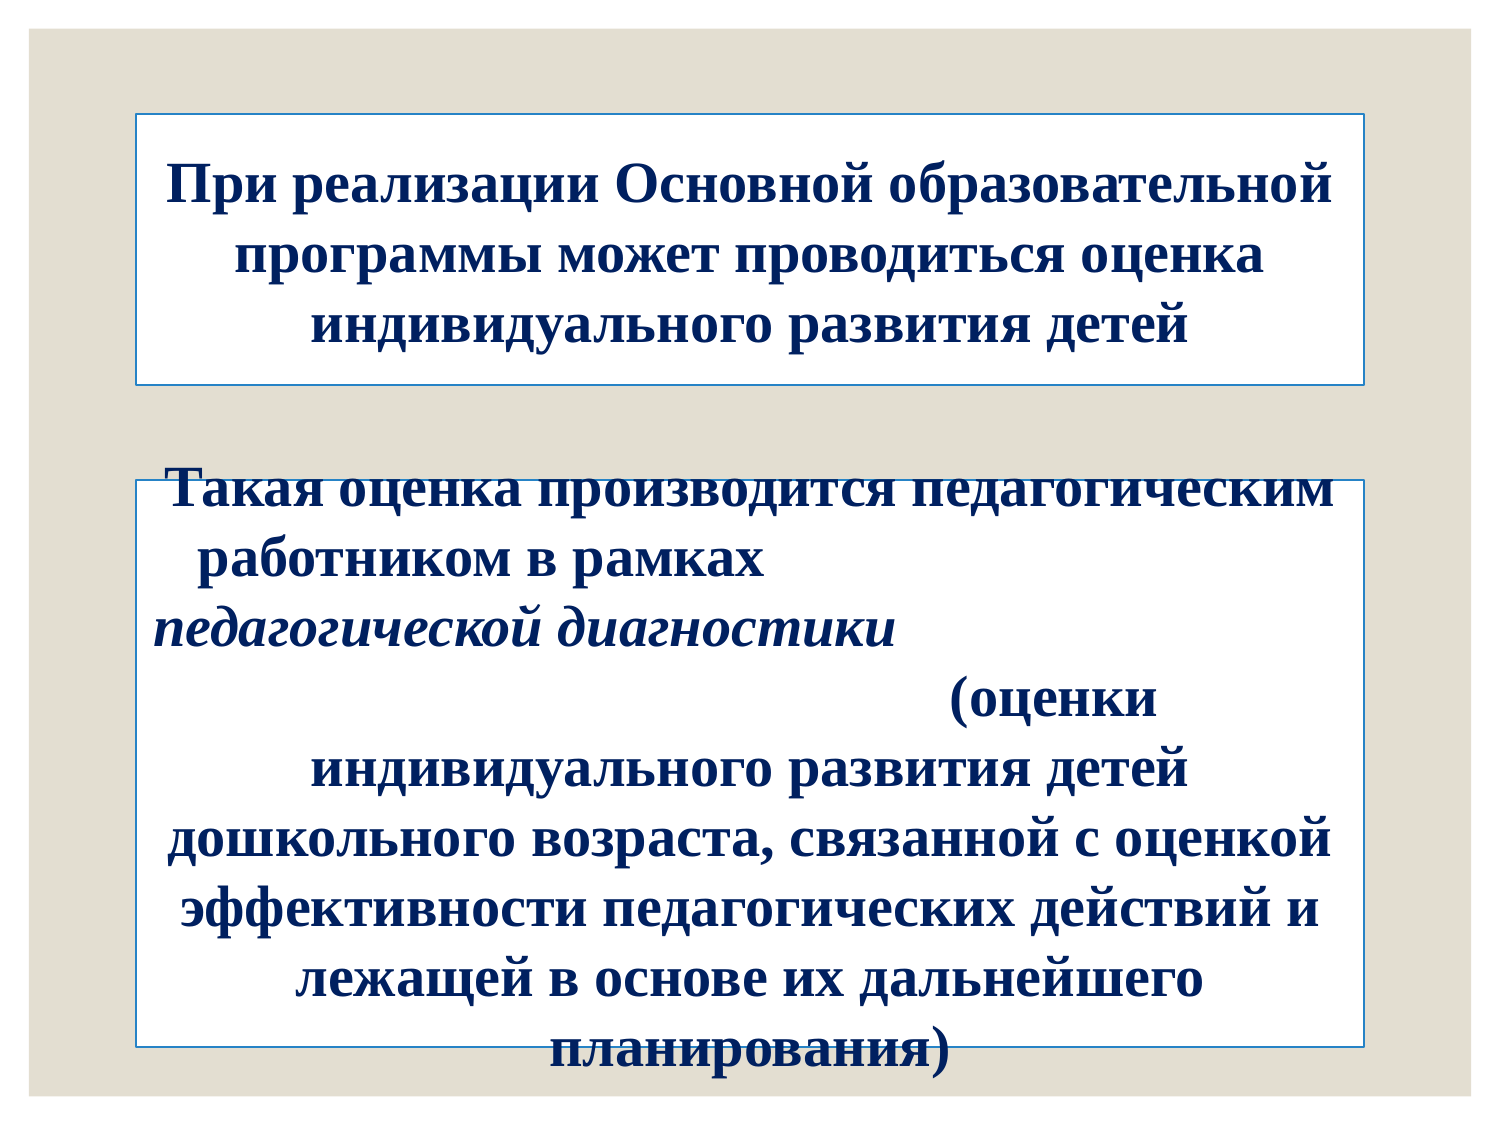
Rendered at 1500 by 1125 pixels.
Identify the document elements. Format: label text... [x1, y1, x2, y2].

text_box Такая оценка производится педагогическим работником в рамках педагогической диагностики (оценки индивидуального развития детей дошкольного возраста, связанной с оценкой эффективности педагогических действий и лежащей в основе их дальнейшего планирования) [135, 479, 1365, 1048]
text_box При реализации Основной образовательной программы может проводиться оценка индивидуального развития детей [135, 113, 1365, 386]
